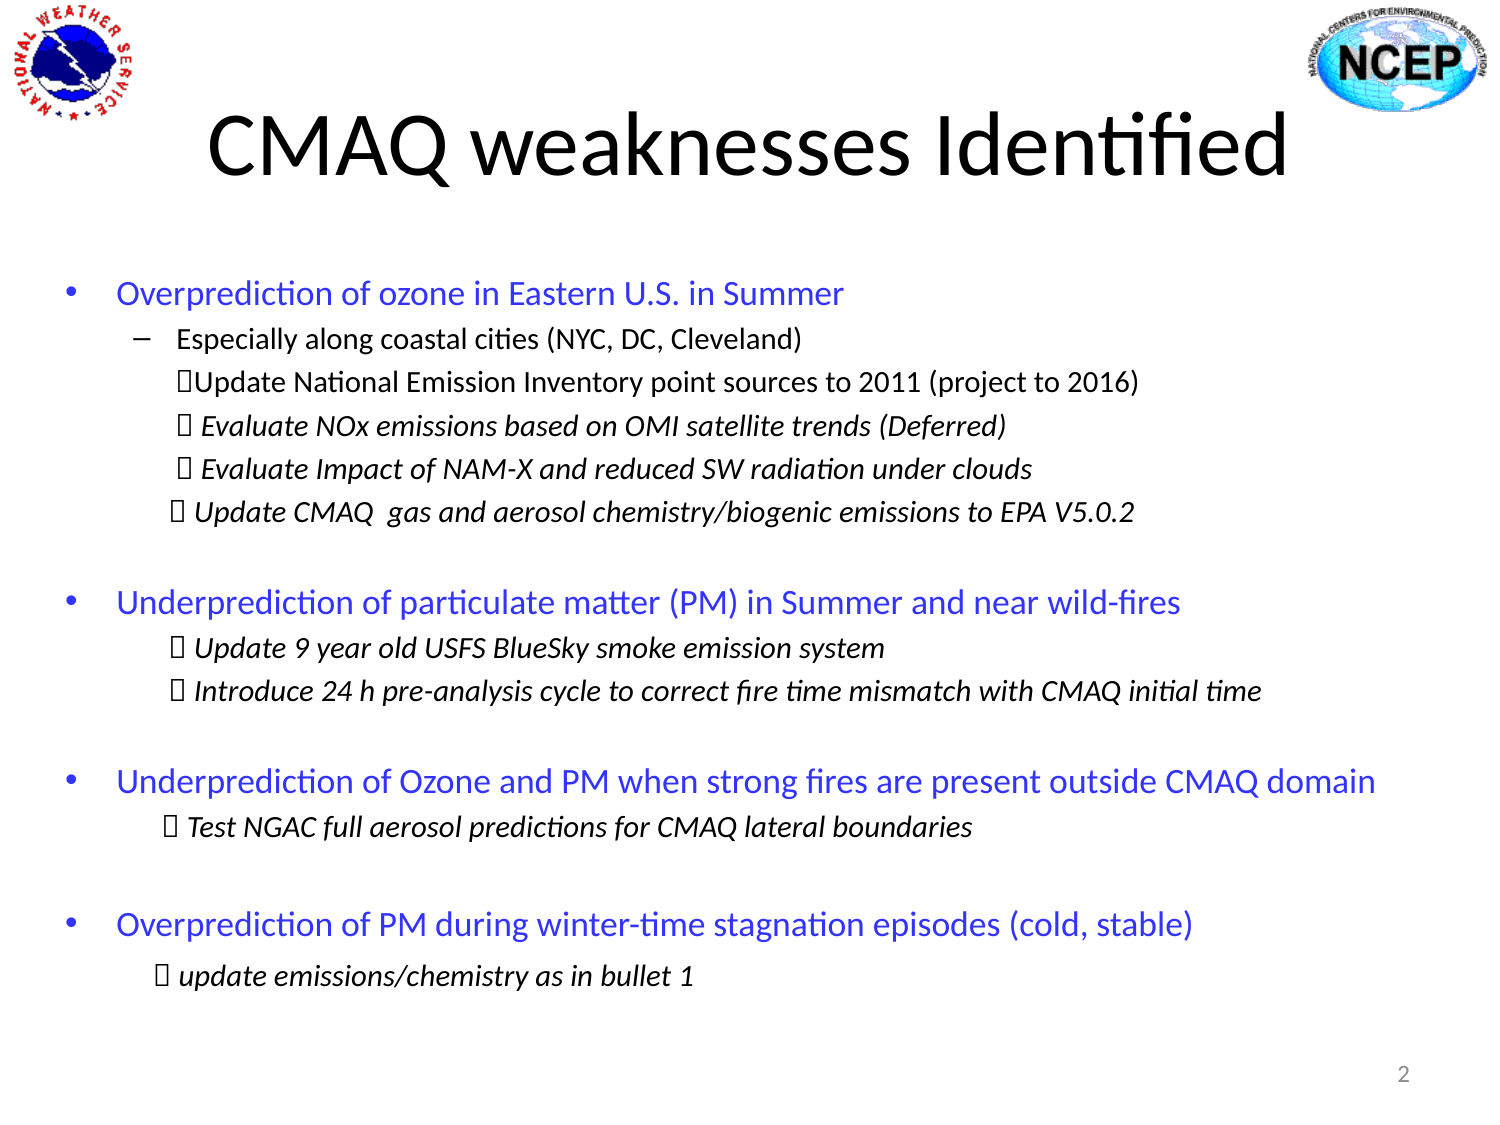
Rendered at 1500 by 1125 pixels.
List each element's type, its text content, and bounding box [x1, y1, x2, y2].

title CMAQ weaknesses Identified [75, 45, 1425, 233]
slide_number 2 [1074, 1042, 1425, 1103]
picture [1307, 7, 1488, 113]
list Overprediction of ozone in Eastern U.S. in Summer Especially along coastal cities (NYC, DC, Cleveland) Update National Emission Inventory point sources to 2011 (project to 2016)  Evaluate NOx emissions based on OMI satellite trends (Deferred)  Evaluate Impact of NAM-X and reduced SW radiation under clouds  Update CMAQ gas and aerosol chemistry/biogenic emissions to EPA V5.0.2 Underprediction of particulate matter (PM) in Summer and near wild-fires  Update 9 year old USFS BlueSky smoke emission system  Introduce 24 h pre-analysis cycle to correct fire time mismatch with CMAQ initial time Underprediction of Ozone and PM when strong fires are present outside CMAQ domain  Test NGAC full aerosol predictions for CMAQ lateral boundaries Overprediction of PM during winter-time stagnation episodes (cold, stable)  update emissions/chemistry as in bullet 1 [50, 262, 1450, 1025]
picture [12, 4, 133, 125]
